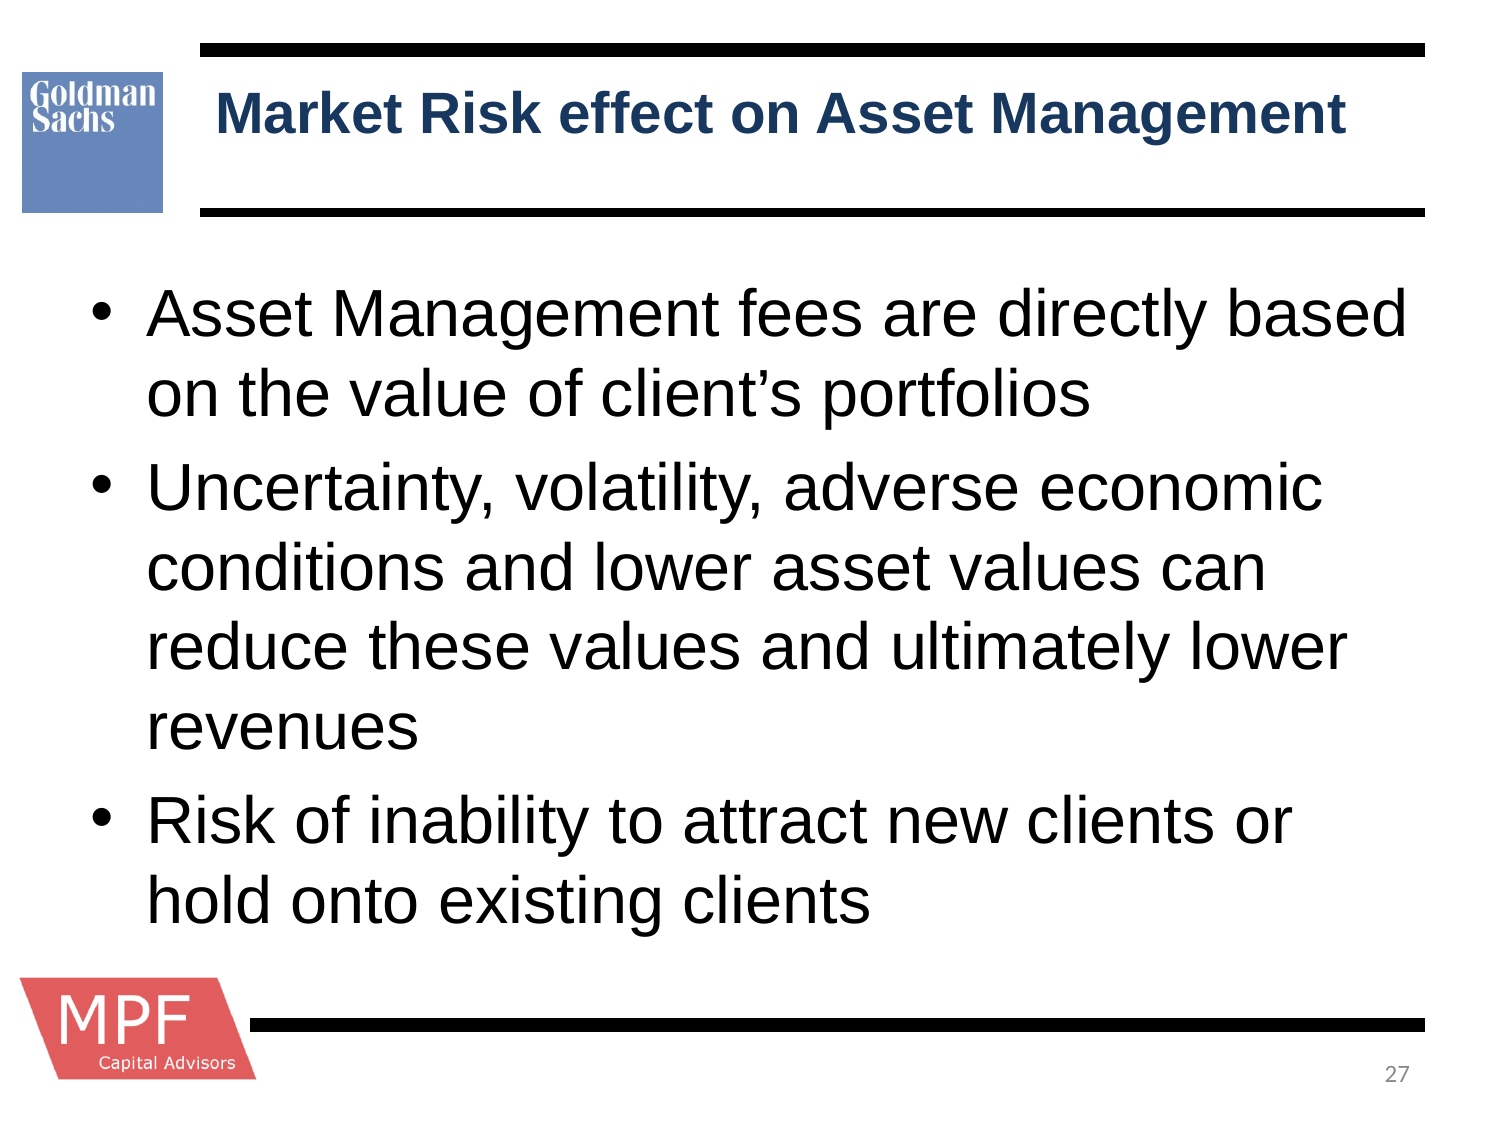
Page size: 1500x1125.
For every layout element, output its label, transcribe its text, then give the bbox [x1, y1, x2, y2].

list Asset Management fees are directly based on the value of client’s portfolios Uncertainty, volatility, adverse economic conditions and lower asset values can reduce these values and ultimately lower revenues Risk of inability to attract new clients or hold onto existing clients [75, 262, 1425, 1005]
slide_number 27 [1074, 1042, 1425, 1103]
picture [22, 72, 163, 213]
title Market Risk effect on Asset Management [200, 67, 1425, 188]
picture [0, 955, 274, 1095]
